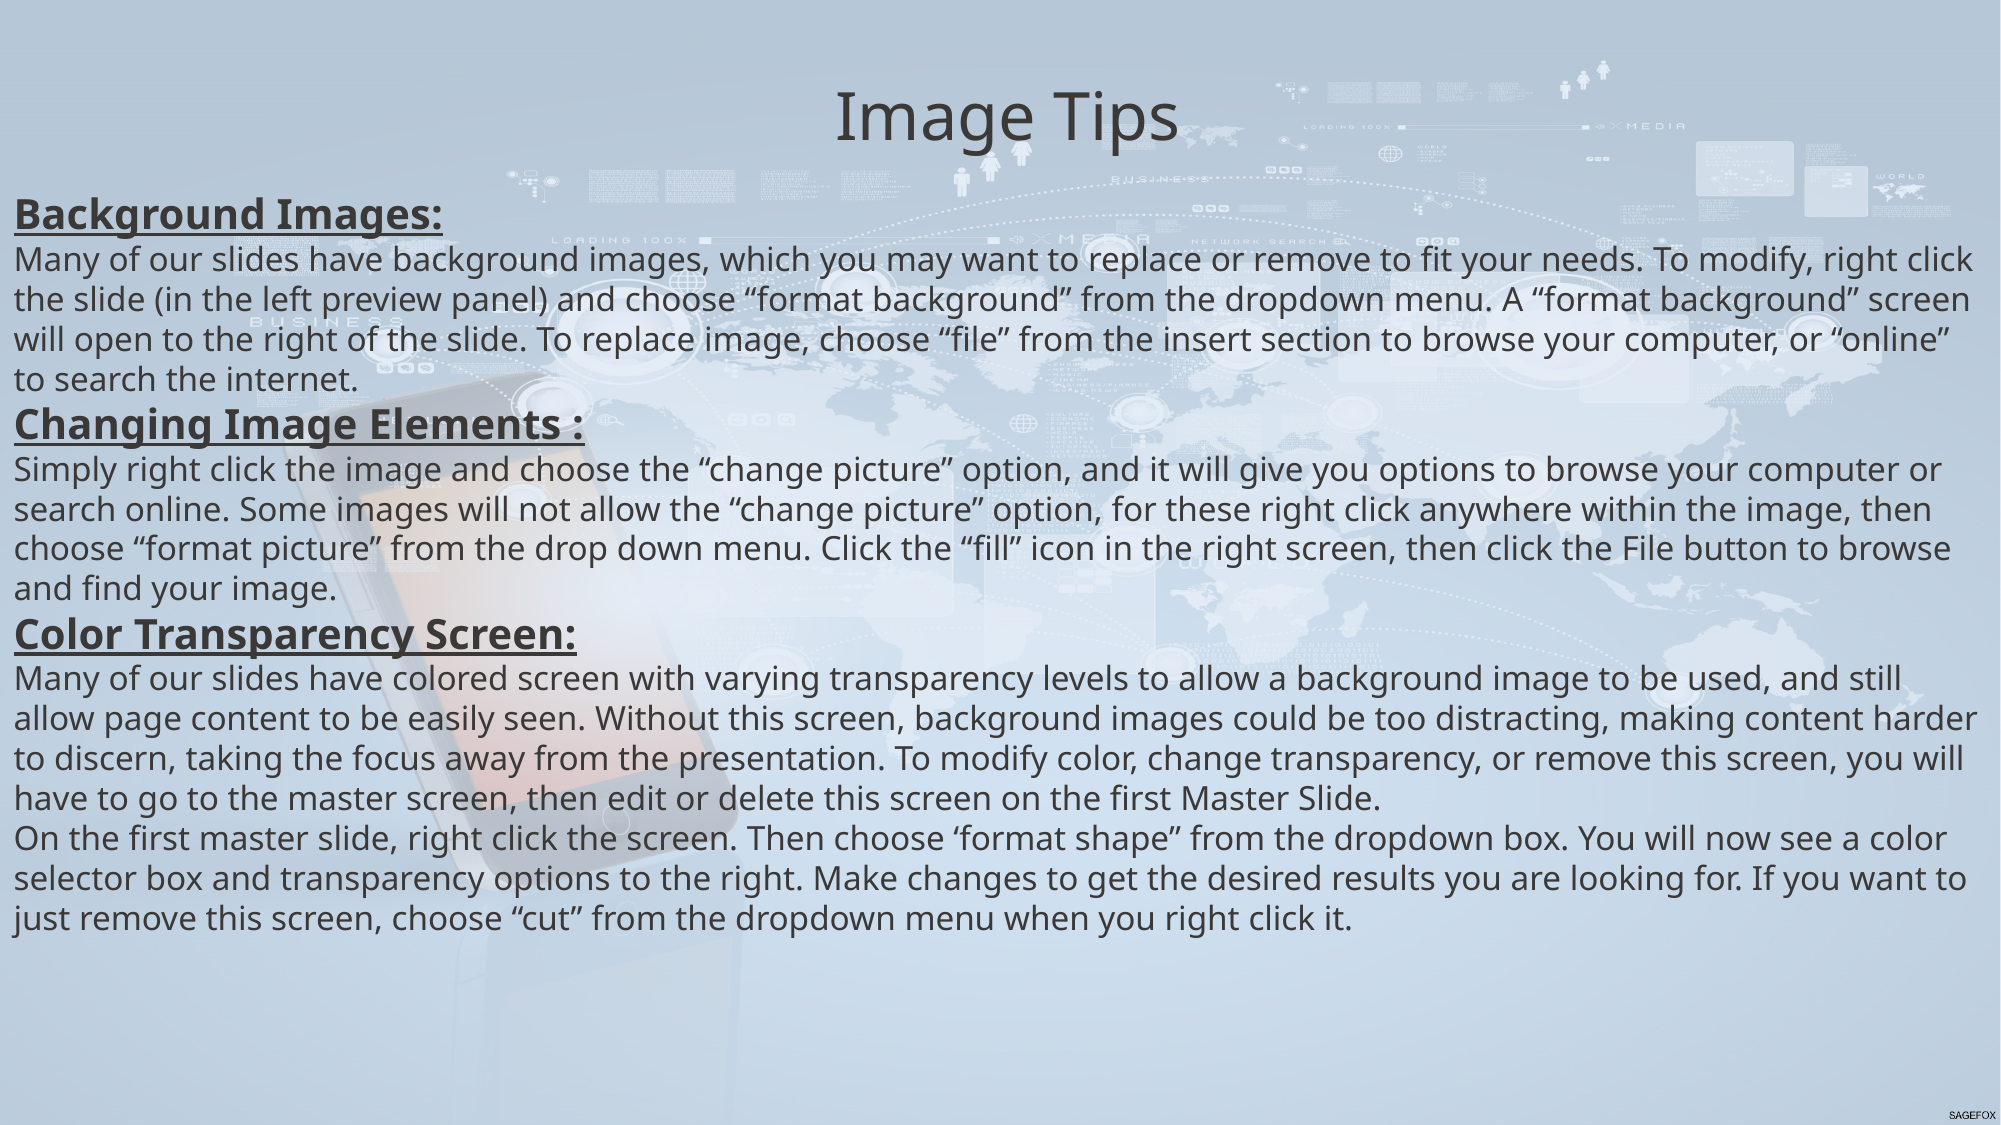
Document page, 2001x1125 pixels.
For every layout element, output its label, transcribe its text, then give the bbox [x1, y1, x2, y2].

text_box Background Images: Many of our slides have background images, which you may want to replace or remove to fit your needs. To modify, right click the slide (in the left preview panel) and choose “format background” from the dropdown menu. A “format background” screen will open to the right of the slide. To replace image, choose “file” from the insert section to browse your computer, or “online” to search the internet. Changing Image Elements : Simply right click the image and choose the “change picture” option, and it will give you options to browse your computer or search online. Some images will not allow the “change picture” option, for these right click anywhere within the image, then choose “format picture” from the drop down menu. Click the “fill” icon in the right screen, then click the File button to browse and find your image. Color Transparency Screen: Many of our slides have colored screen with varying transparency levels to allow a background image to be used, and still allow page content to be easily seen. Without this screen, background images could be too distracting, making content harder to discern, taking the focus away from the presentation. To modify color, change transparency, or remove this screen, you will have to go to the master screen, then edit or delete this screen on the first Master Slide. On the first master slide, right click the screen. Then choose ‘format shape” from the dropdown box. You will now see a color selector box and transparency options to the right. Make changes to get the desired results you are looking for. If you want to just remove this screen, choose “cut” from the dropdown menu when you right click it. [0, 0, 2000, 1125]
title Image Tips [597, 59, 1420, 177]
